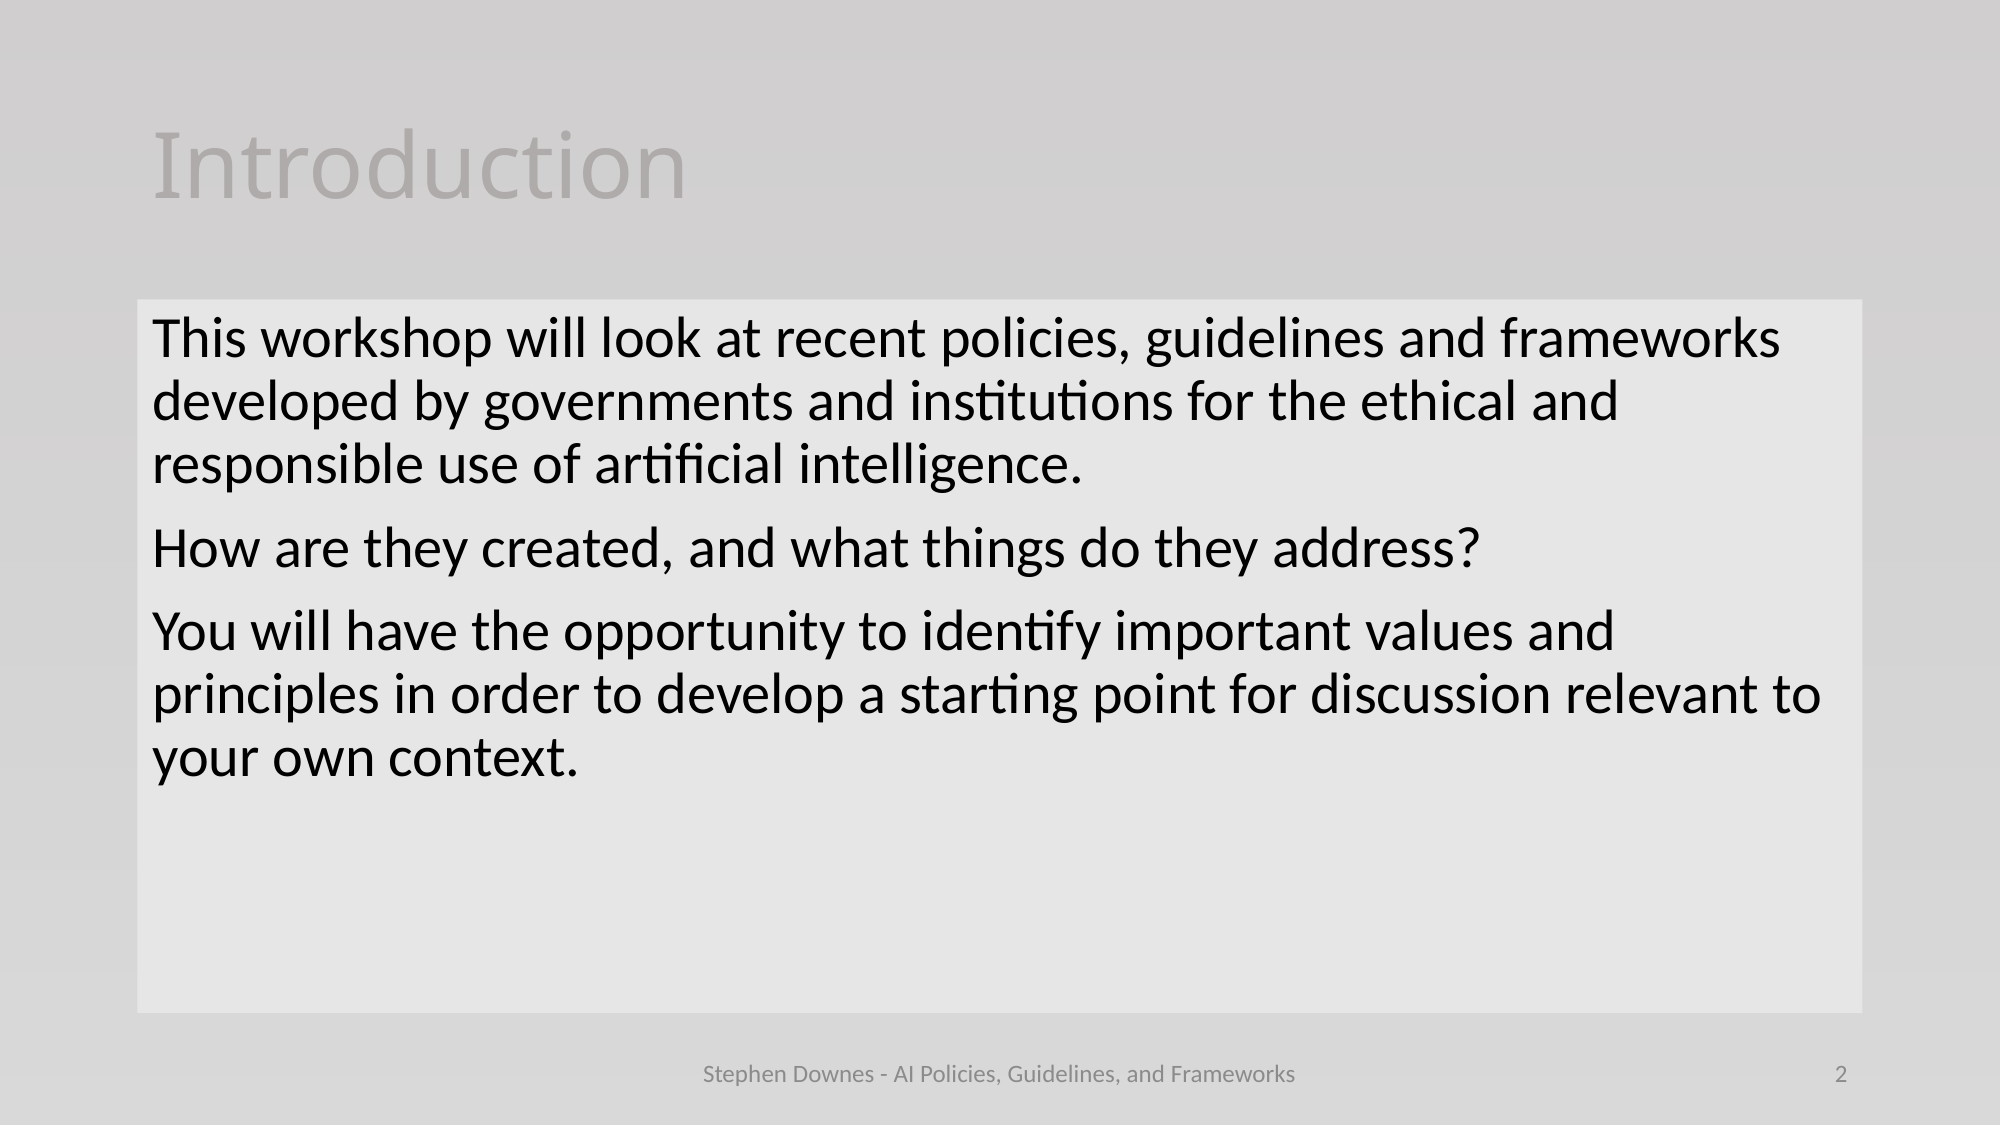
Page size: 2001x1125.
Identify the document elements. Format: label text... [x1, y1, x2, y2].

slide_number 2 [1412, 1042, 1863, 1103]
list This workshop will look at recent policies, guidelines and frameworks developed by governments and institutions for the ethical and responsible use of artificial intelligence. How are they created, and what things do they address? You will have the opportunity to identify important values and principles in order to develop a starting point for discussion relevant to your own context. [137, 299, 1863, 1014]
title Introduction [137, 59, 1863, 278]
footer Stephen Downes - AI Policies, Guidelines, and Frameworks [662, 1042, 1338, 1103]
